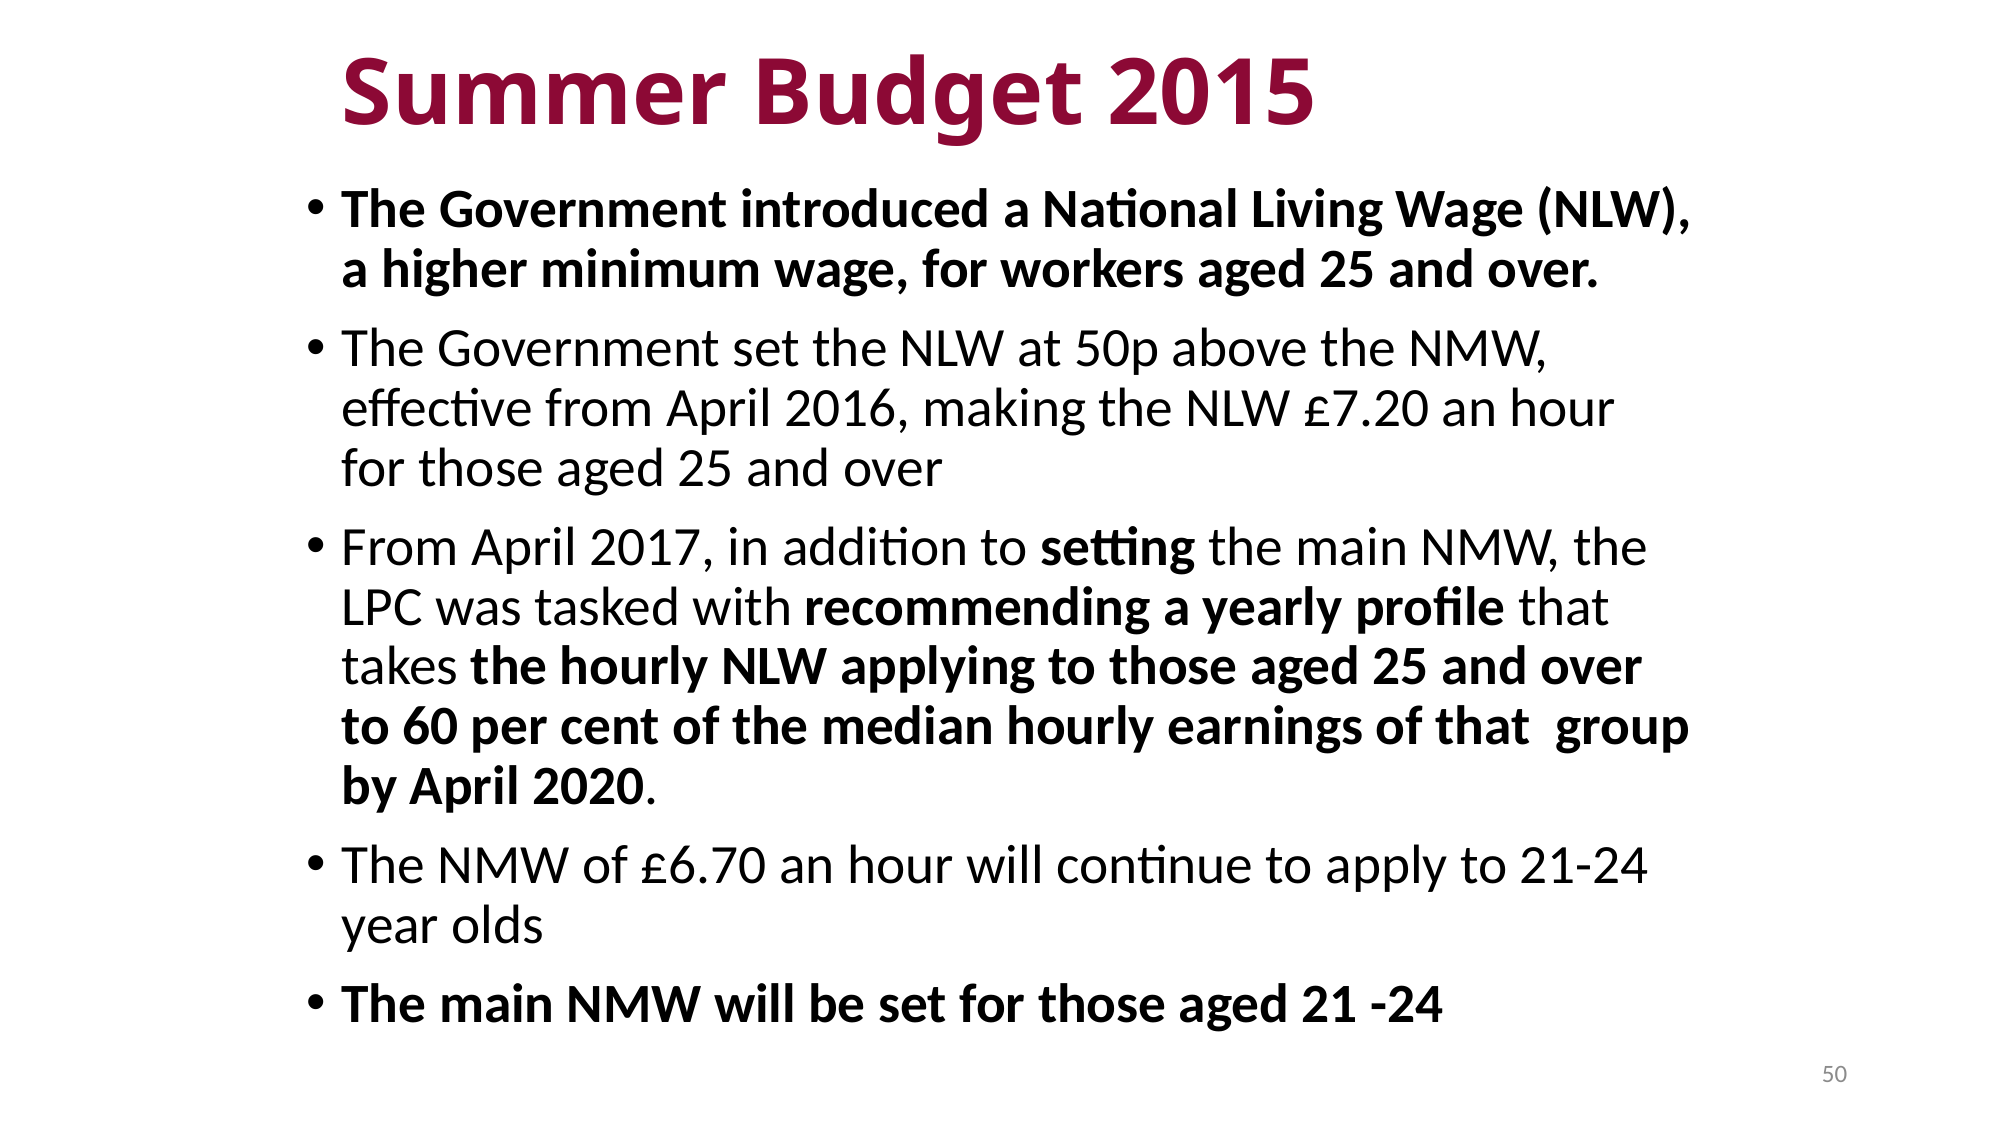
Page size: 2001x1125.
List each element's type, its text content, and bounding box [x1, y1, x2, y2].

slide_number 50 [1412, 1042, 1863, 1103]
list The Government introduced a National Living Wage (NLW), a higher minimum wage, for workers aged 25 and over. The Government set the NLW at 50p above the NMW, effective from April 2016, making the NLW £7.20 an hour for those aged 25 and over From April 2017, in addition to setting the main NMW, the LPC was tasked with recommending a yearly profile that takes the hourly NLW applying to those aged 25 and over to 60 per cent of the median hourly earnings of that group by April 2020. The NMW of £6.70 an hour will continue to apply to 21-24 year olds The main NMW will be set for those aged 21 -24 [291, 172, 1709, 1094]
title Summer Budget 2015 [326, 19, 1677, 171]
